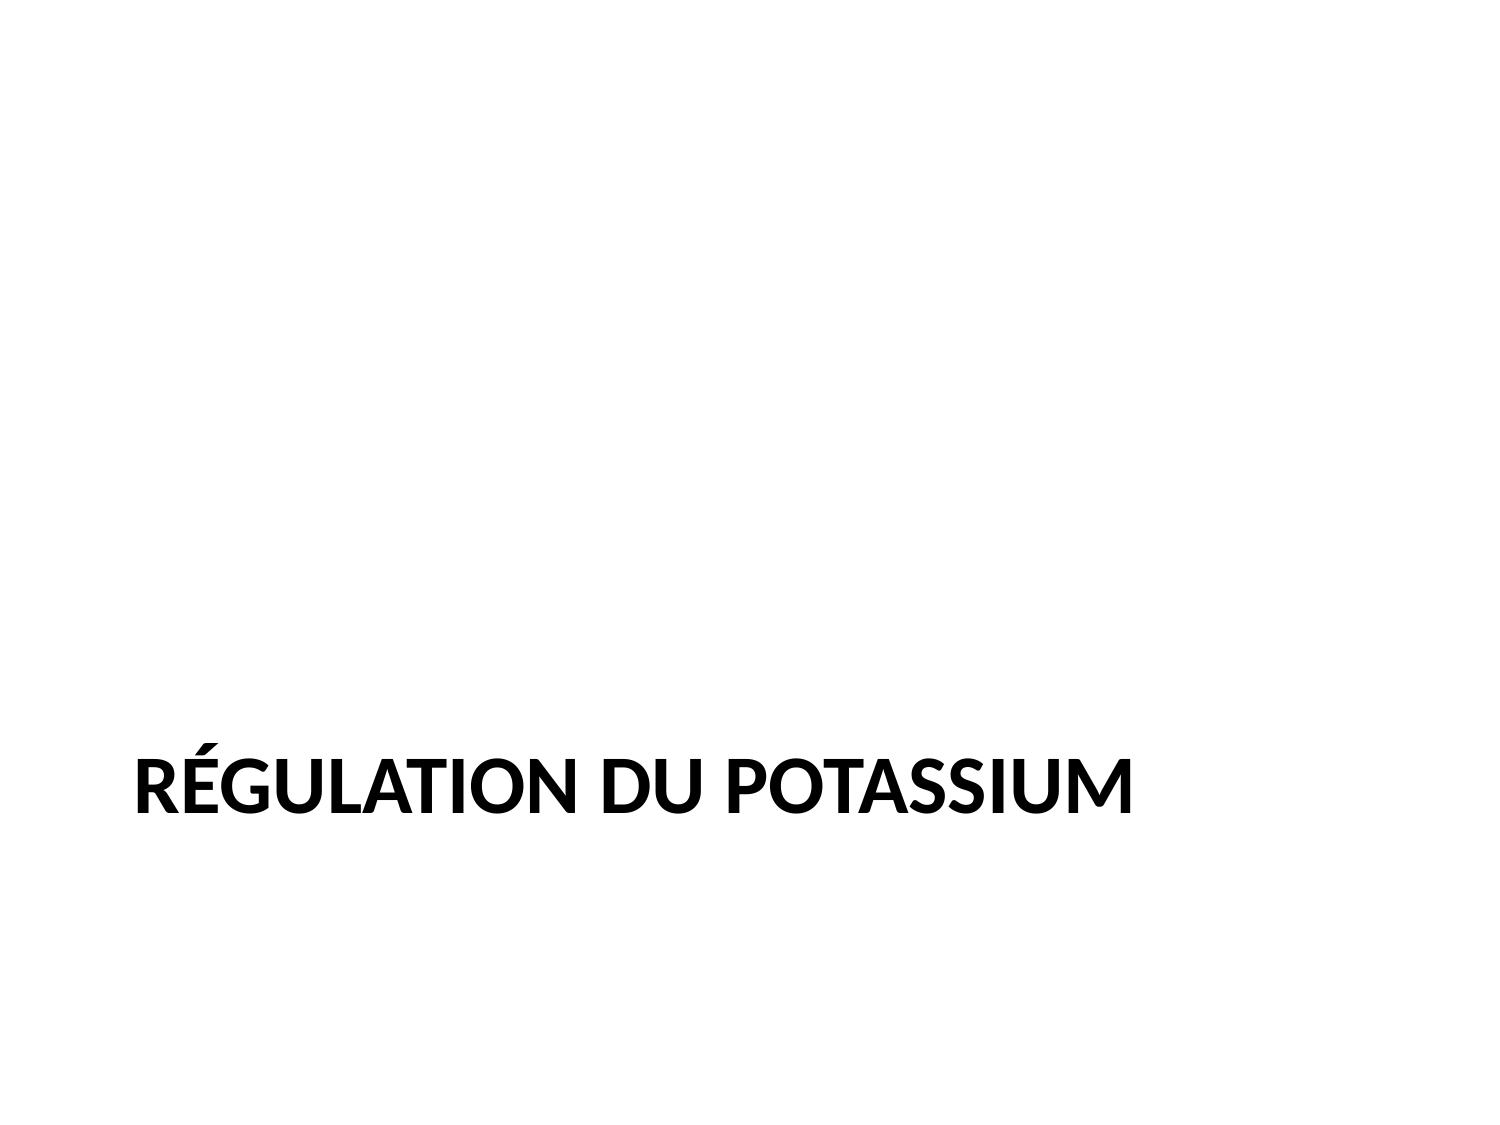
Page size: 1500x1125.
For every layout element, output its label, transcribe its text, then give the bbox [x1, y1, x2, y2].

title Régulation du potassium [118, 722, 1394, 947]
